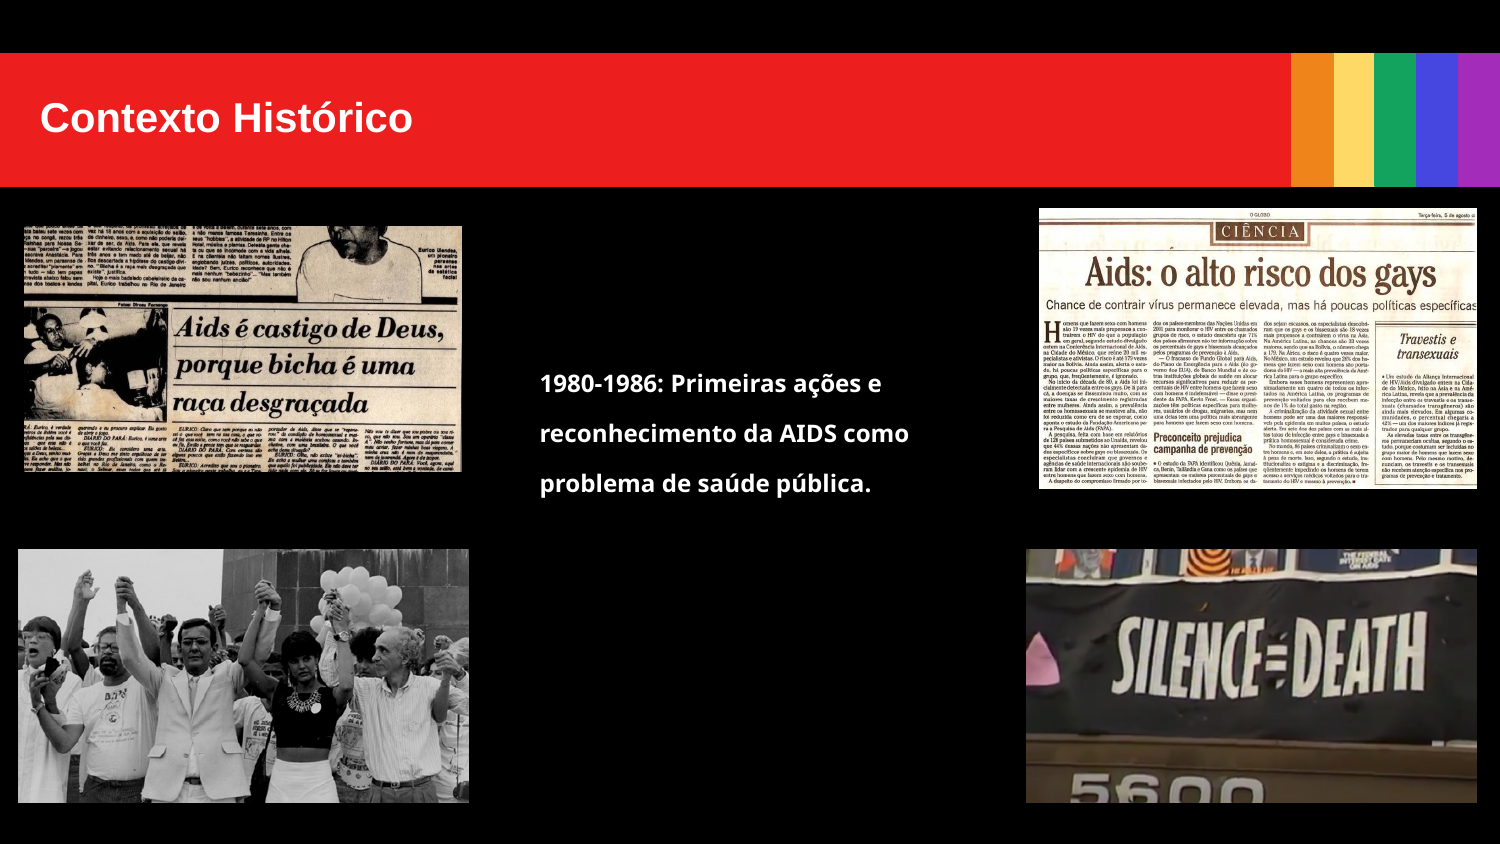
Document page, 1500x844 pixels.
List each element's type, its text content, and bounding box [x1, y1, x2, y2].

picture [18, 548, 469, 803]
picture [1039, 208, 1477, 489]
picture [24, 225, 462, 472]
text_box 1980-1986: Primeiras ações e reconhecimento da AIDS como problema de saúde pública. [524, 355, 975, 521]
text_box Contexto Histórico​ [24, 83, 475, 149]
picture [1026, 548, 1478, 803]
